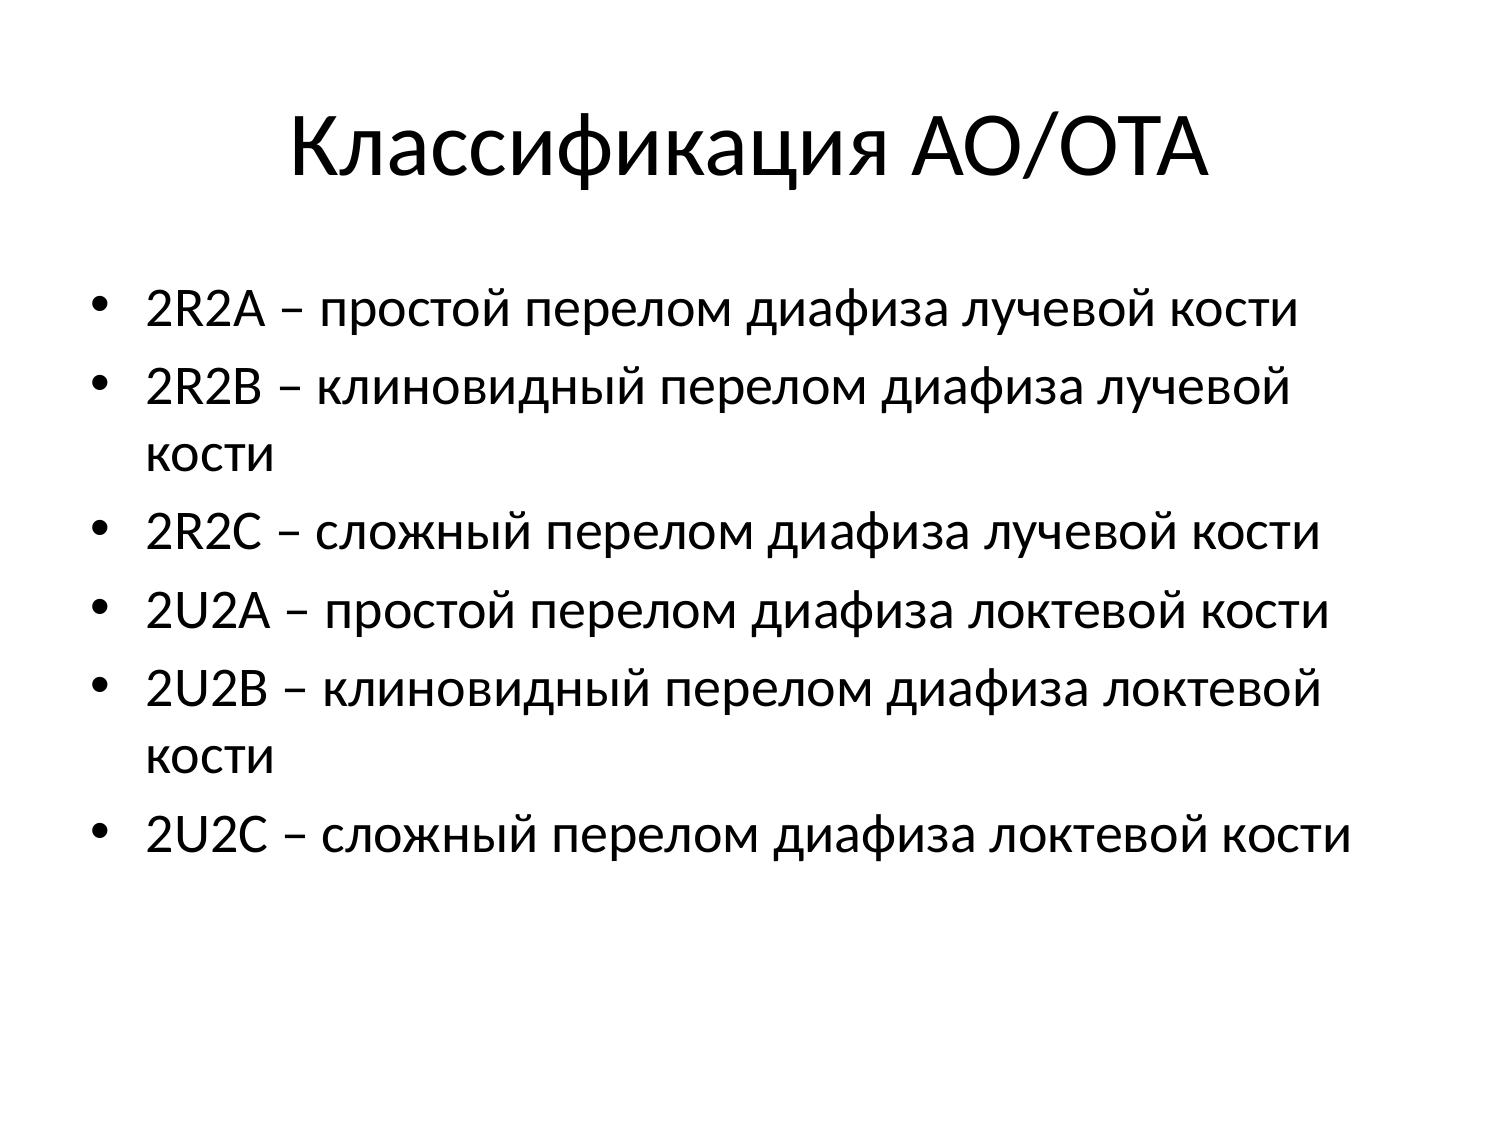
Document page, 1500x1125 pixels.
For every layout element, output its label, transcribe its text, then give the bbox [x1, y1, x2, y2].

title Классификация АО/ОТА [75, 45, 1425, 233]
list 2R2A – простой перелом диафиза лучевой кости 2R2B – клиновидный перелом диафиза лучевой кости 2R2C – сложный перелом диафиза лучевой кости 2U2A – простой перелом диафиза локтевой кости 2U2B – клиновидный перелом диафиза локтевой кости 2U2C – сложный перелом диафиза локтевой кости [75, 262, 1425, 1005]
